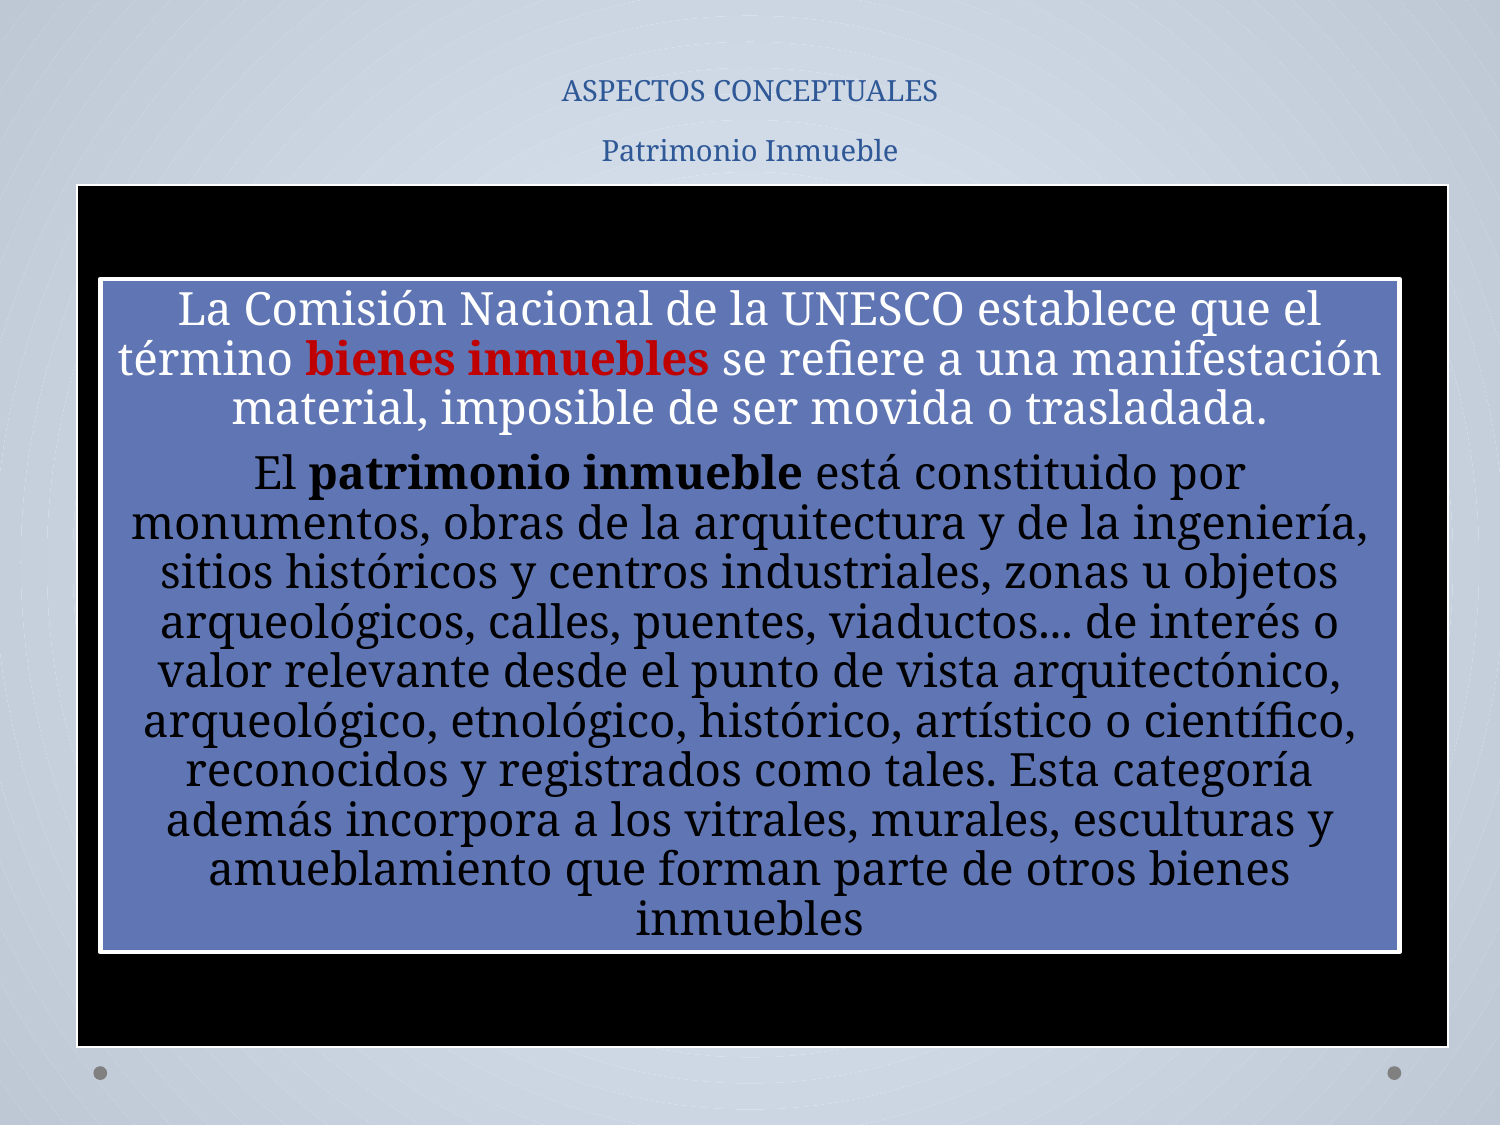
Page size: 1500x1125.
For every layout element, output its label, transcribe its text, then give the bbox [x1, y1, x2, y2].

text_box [100, 196, 1400, 1036]
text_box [76, 184, 1449, 1048]
title ASPECTOS CONCEPTUALES Patrimonio Inmueble [112, 37, 1388, 175]
